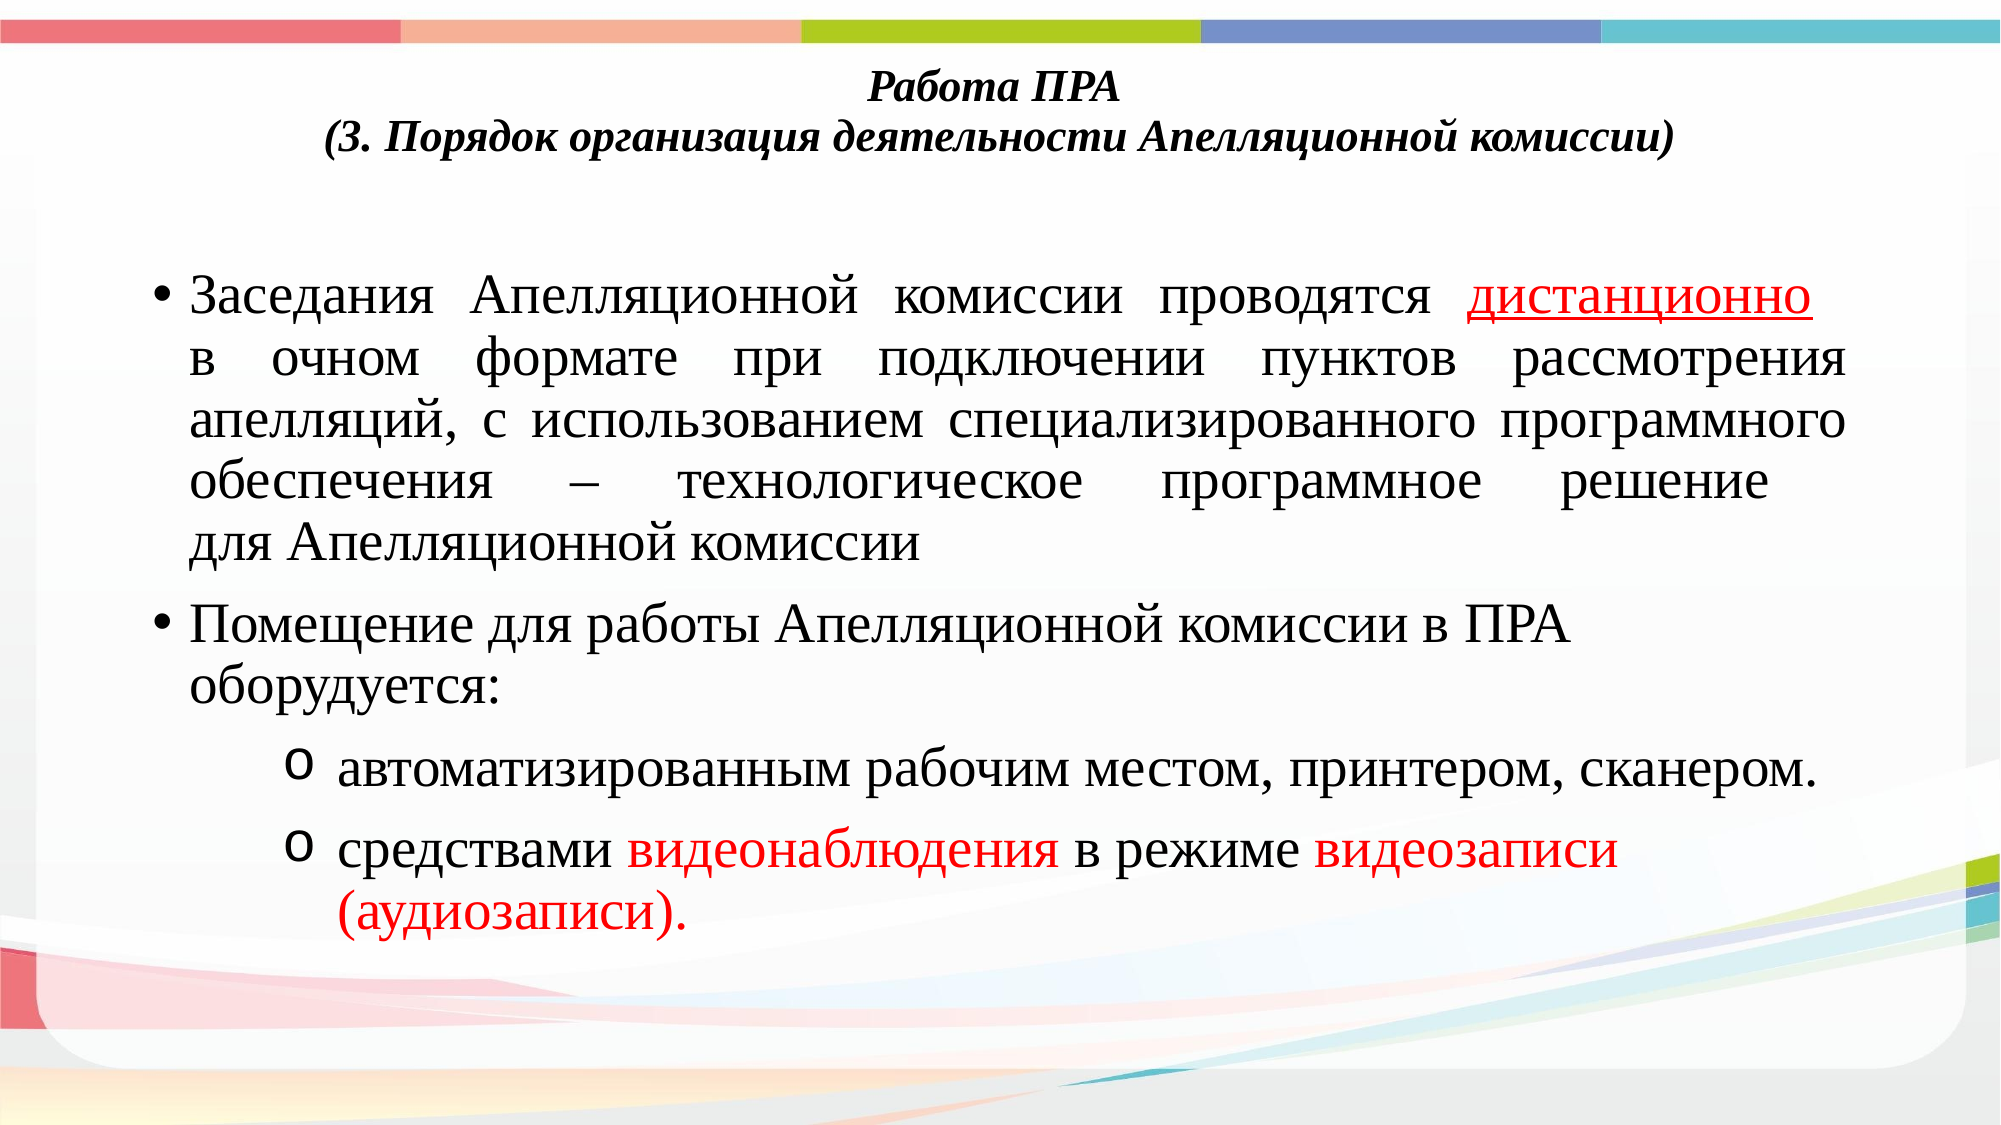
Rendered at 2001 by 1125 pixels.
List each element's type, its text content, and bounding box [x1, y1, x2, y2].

list Заседания Апелляционной комиссии проводятся дистанционно в очном формате при подключении пунктов рассмотрения апелляций, с использованием специализированного программного обеспечения – технологическое программное решение для Апелляционной комиссии Помещение для работы Апелляционной комиссии в ПРА оборудуется: автоматизированным рабочим местом, принтером, сканером. средствами видеонаблюдения в режиме видеозаписи (аудиозаписи). [137, 257, 1863, 1014]
title Работа ПРА (3. Порядок организация деятельности Апелляционной комиссии) [137, 3, 1863, 221]
picture [0, 0, 2001, 1125]
